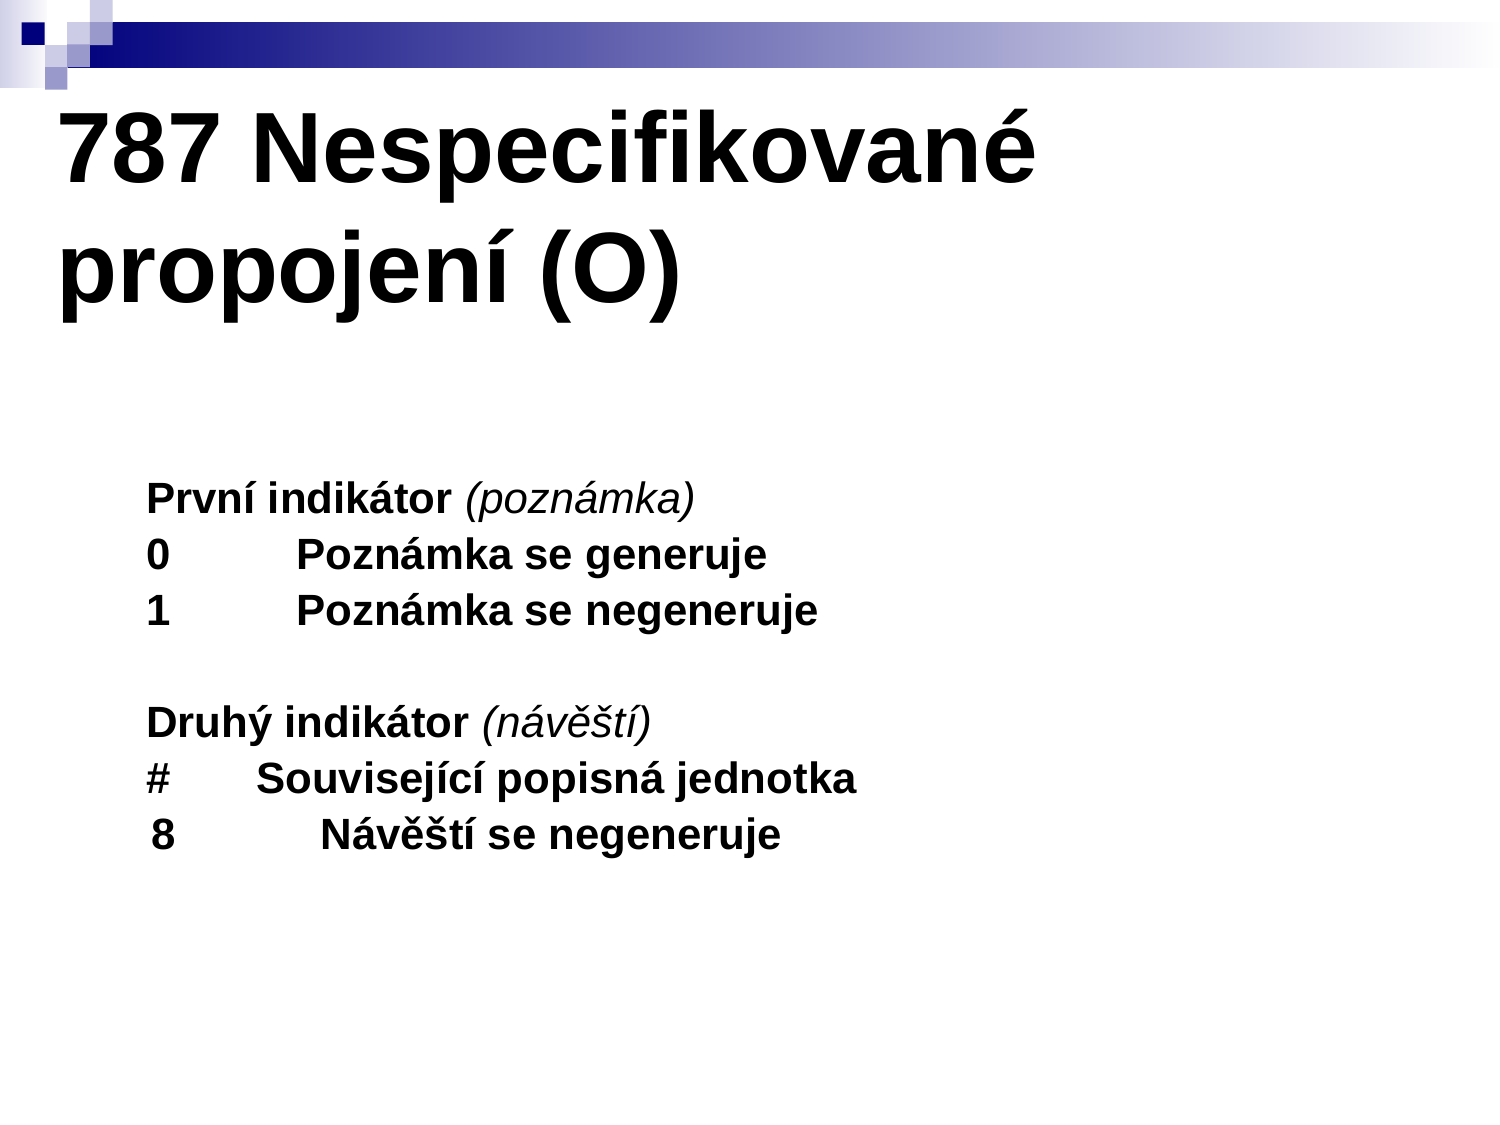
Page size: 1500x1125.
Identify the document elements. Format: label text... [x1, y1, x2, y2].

title 787 Nespecifikované propojení (O) [41, 54, 1471, 350]
list První indikátor (poznámka) 0 Poznámka se generuje 1 Poznámka se negeneruje Druhý indikátor (návěští) # Související popisná jednotka 8 Návěští se negeneruje [75, 324, 1425, 963]
